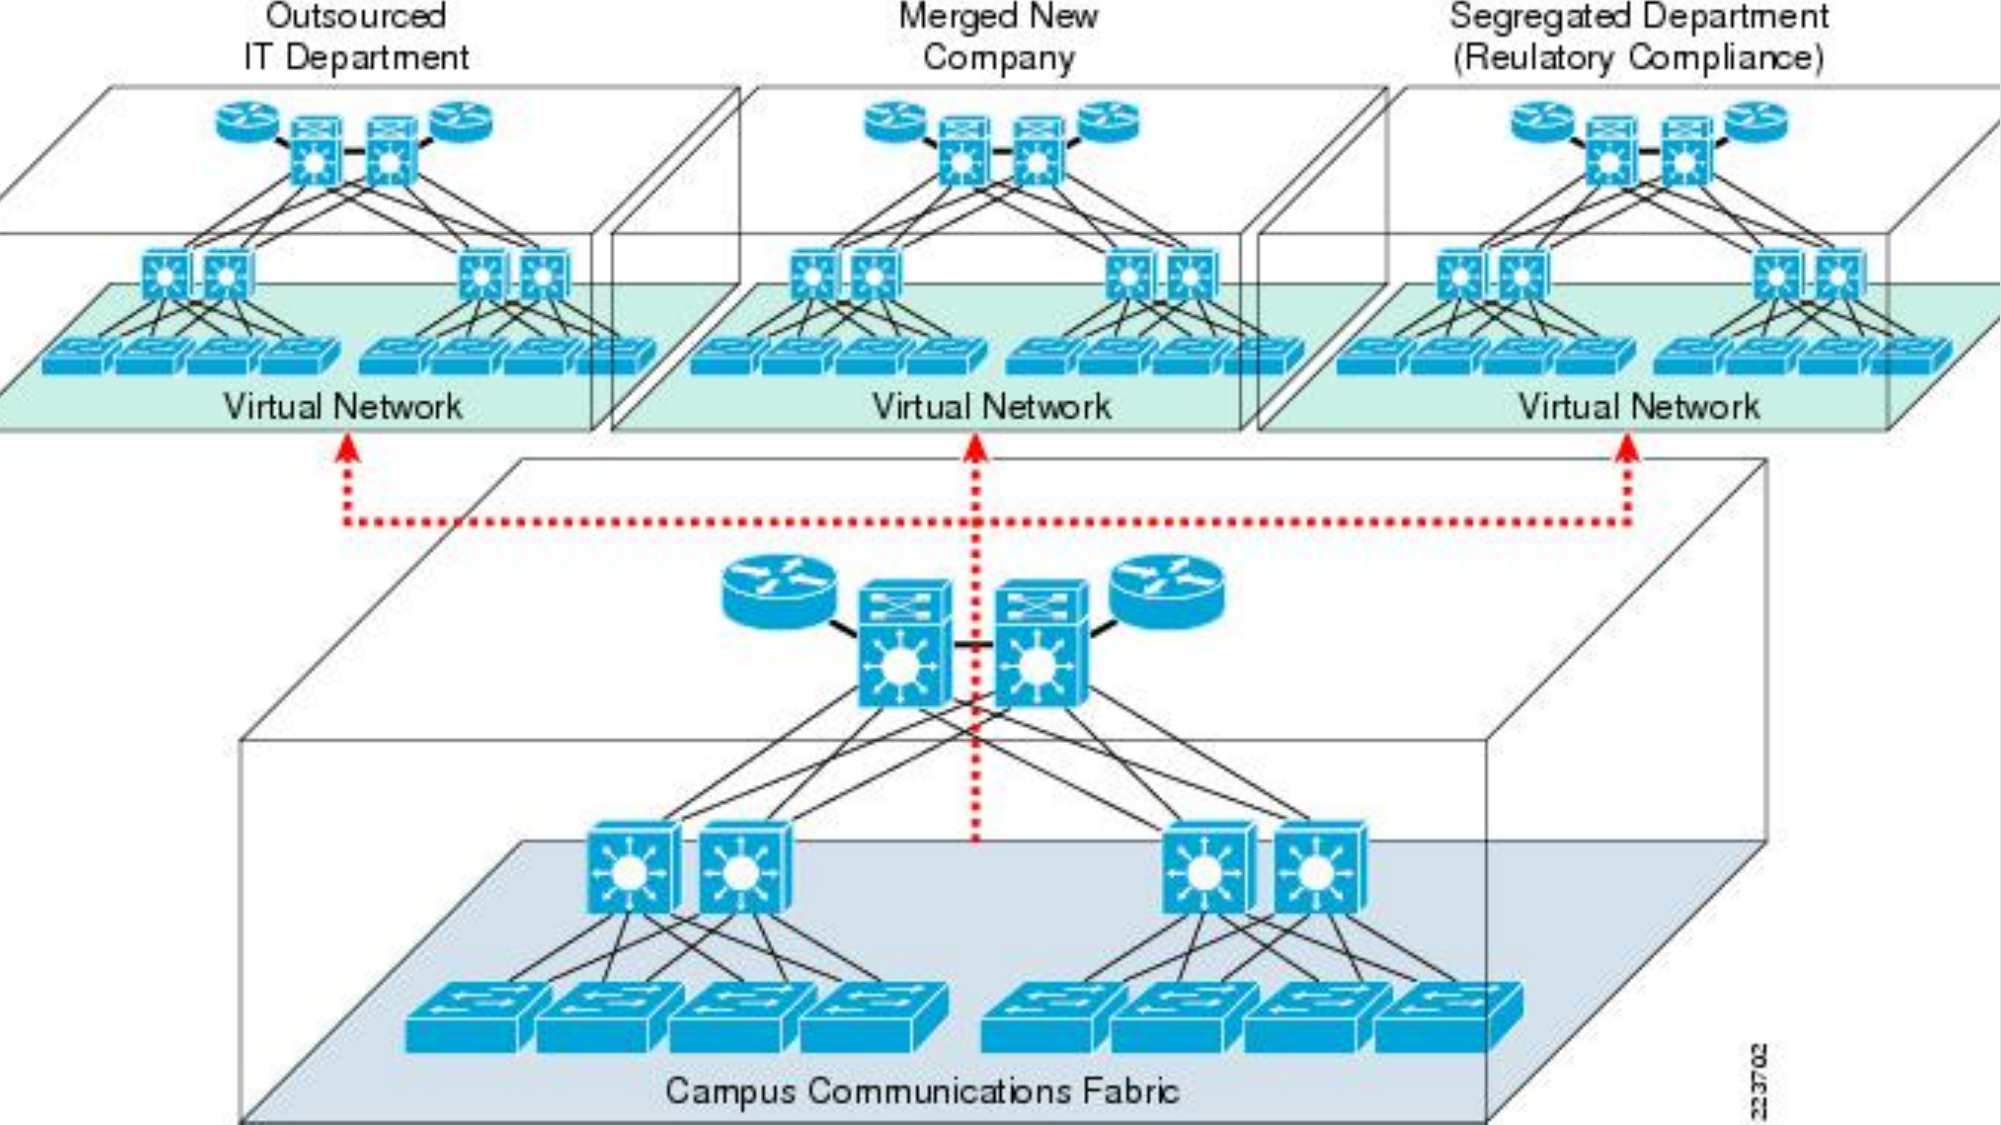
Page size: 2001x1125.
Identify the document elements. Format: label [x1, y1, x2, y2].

list [0, 0, 2000, 1125]
